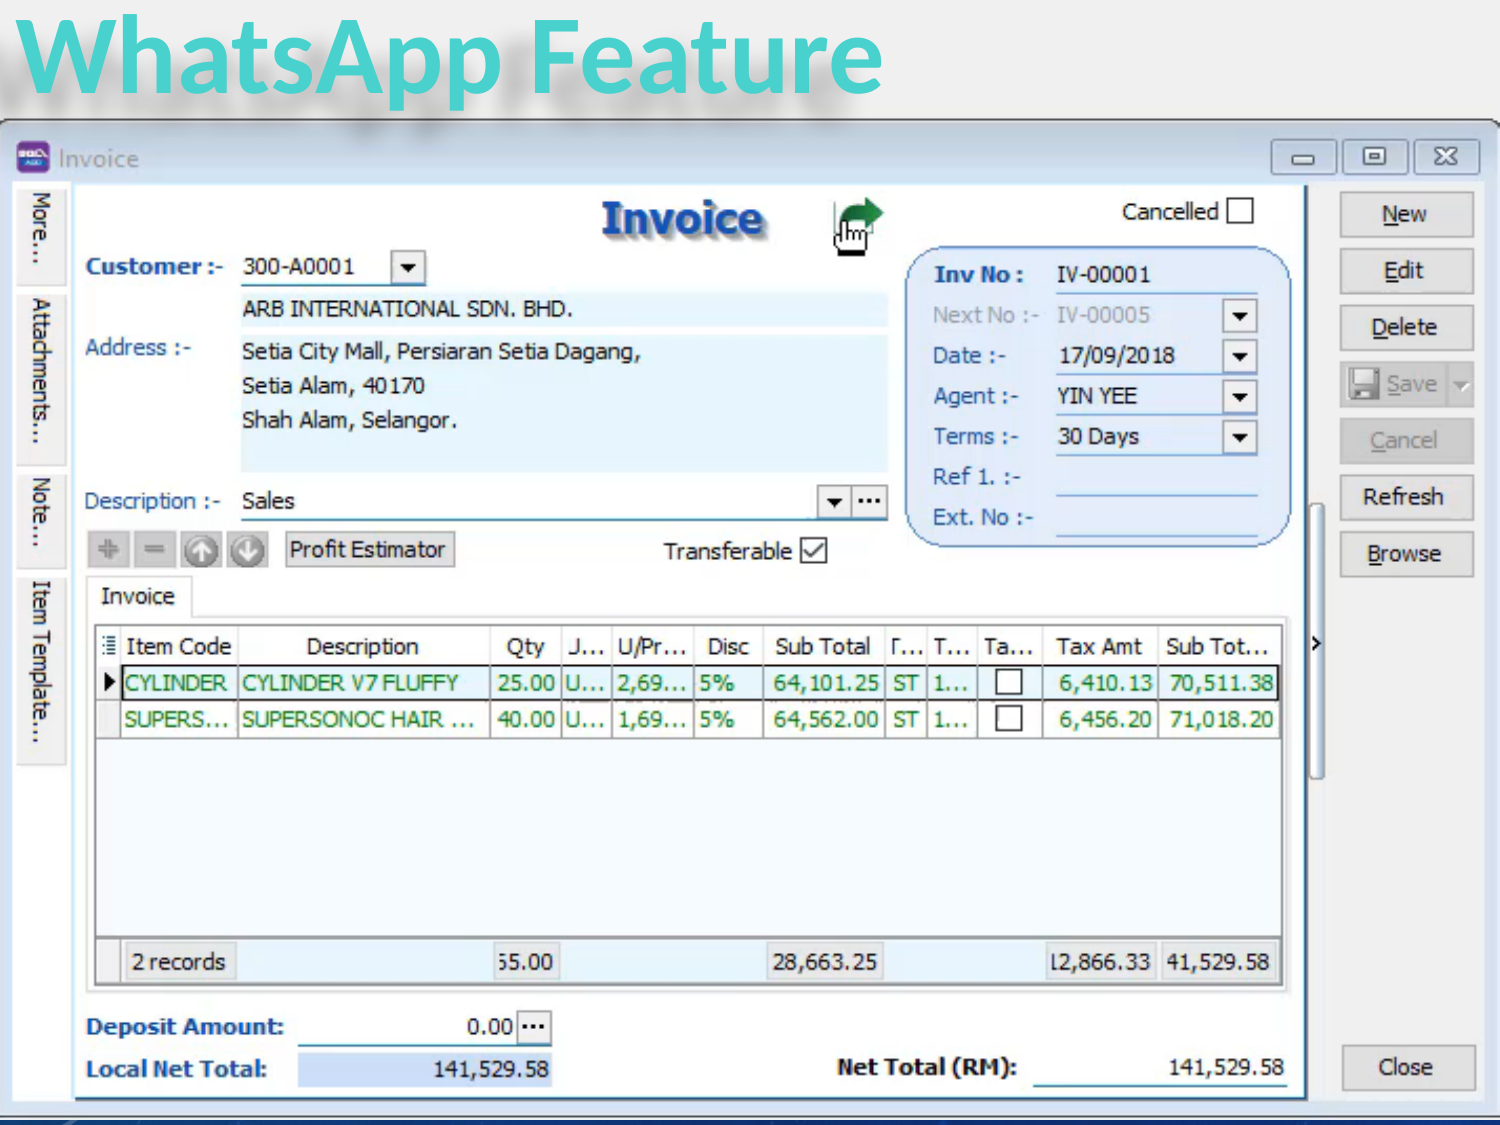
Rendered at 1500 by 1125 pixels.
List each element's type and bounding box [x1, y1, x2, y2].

text_box [0, 0, 1500, 1121]
picture [0, 1121, 1500, 1125]
